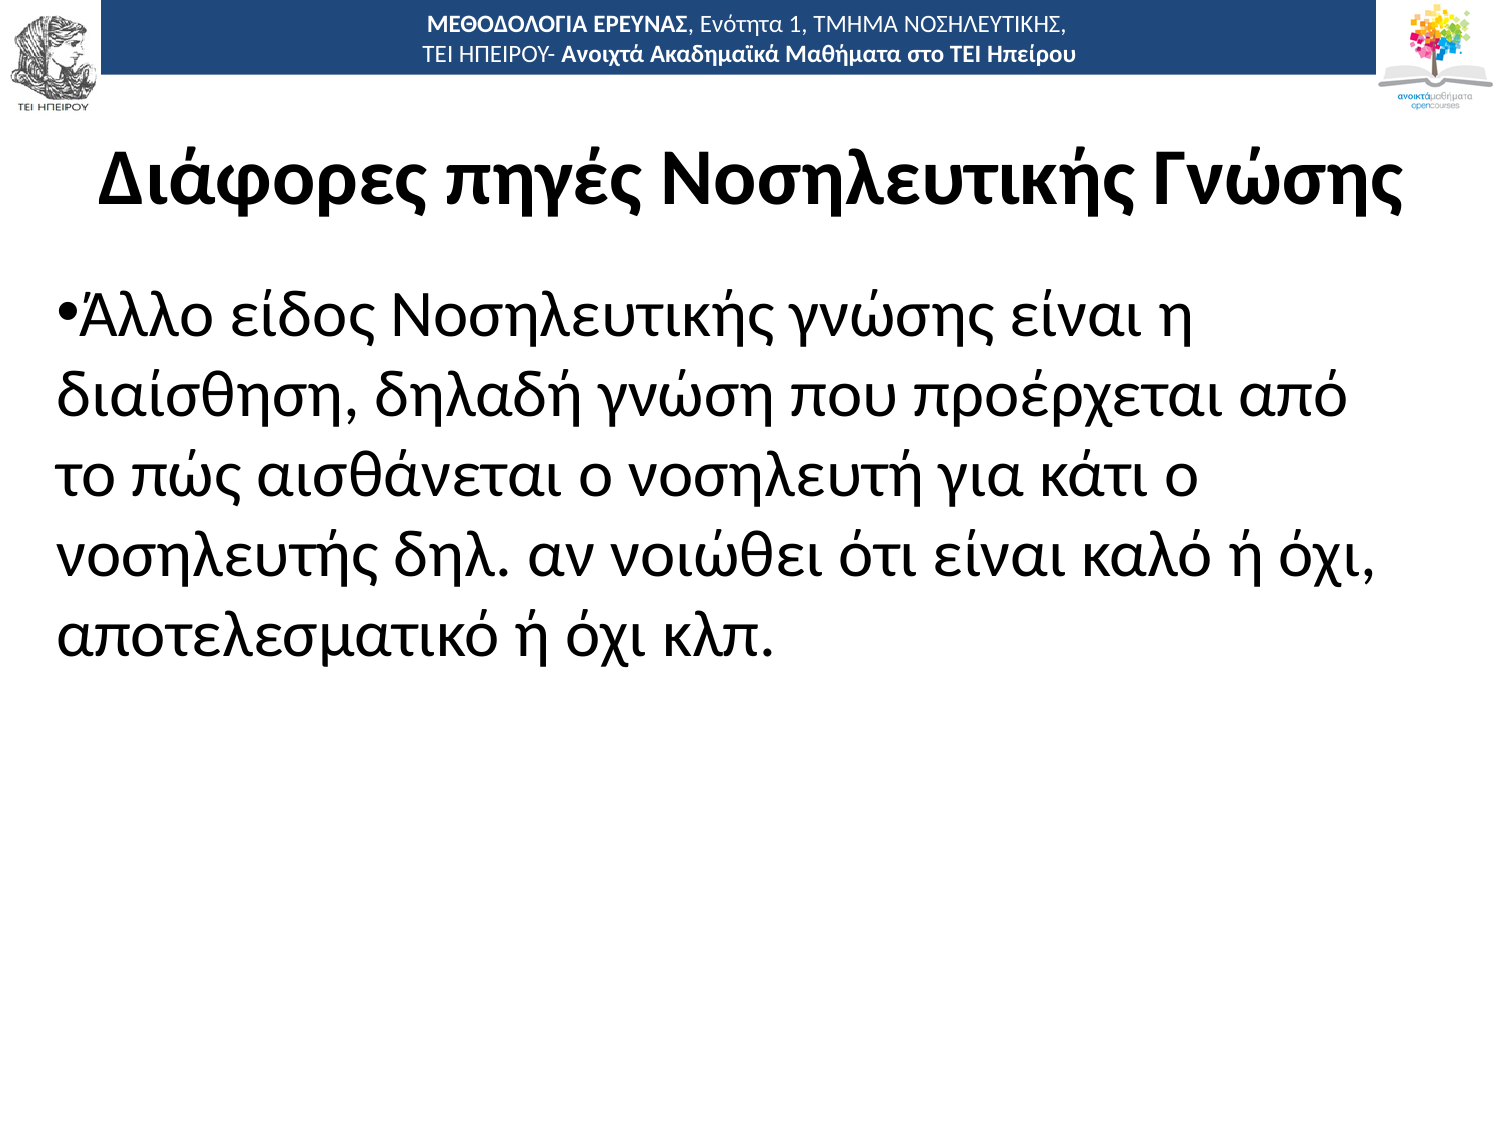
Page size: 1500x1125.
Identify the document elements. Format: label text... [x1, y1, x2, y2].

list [1375, 0, 1500, 114]
picture [0, 0, 101, 114]
title Διάφορες πηγές Νοσηλευτικής Γνώσης [76, 78, 1427, 262]
text_box ΜΕΘΟΔΟΛΟΓΙΑ ΕΡΕΥΝΑΣ, Ενότητα 1, ΤΜΗΜΑ ΝΟΣΗΛΕΥΤΙΚΗΣ, ΤΕΙ ΗΠΕΙΡΟΥ- Ανοιχτά Ακαδημαϊκά Μαθήματα στο ΤΕΙ Ηπείρου [101, 0, 1373, 75]
text_box Άλλο είδος Νοσηλευτικής γνώσης είναι η διαίσθηση, δηλαδή γνώση που προέρχεται από το πώς αισθάνεται ο νοσηλευτή για κάτι ο νοσηλευτής δηλ. αν νοιώθει ότι είναι καλό ή όχι, αποτελεσματικό ή όχι κλπ. [41, 262, 1427, 882]
